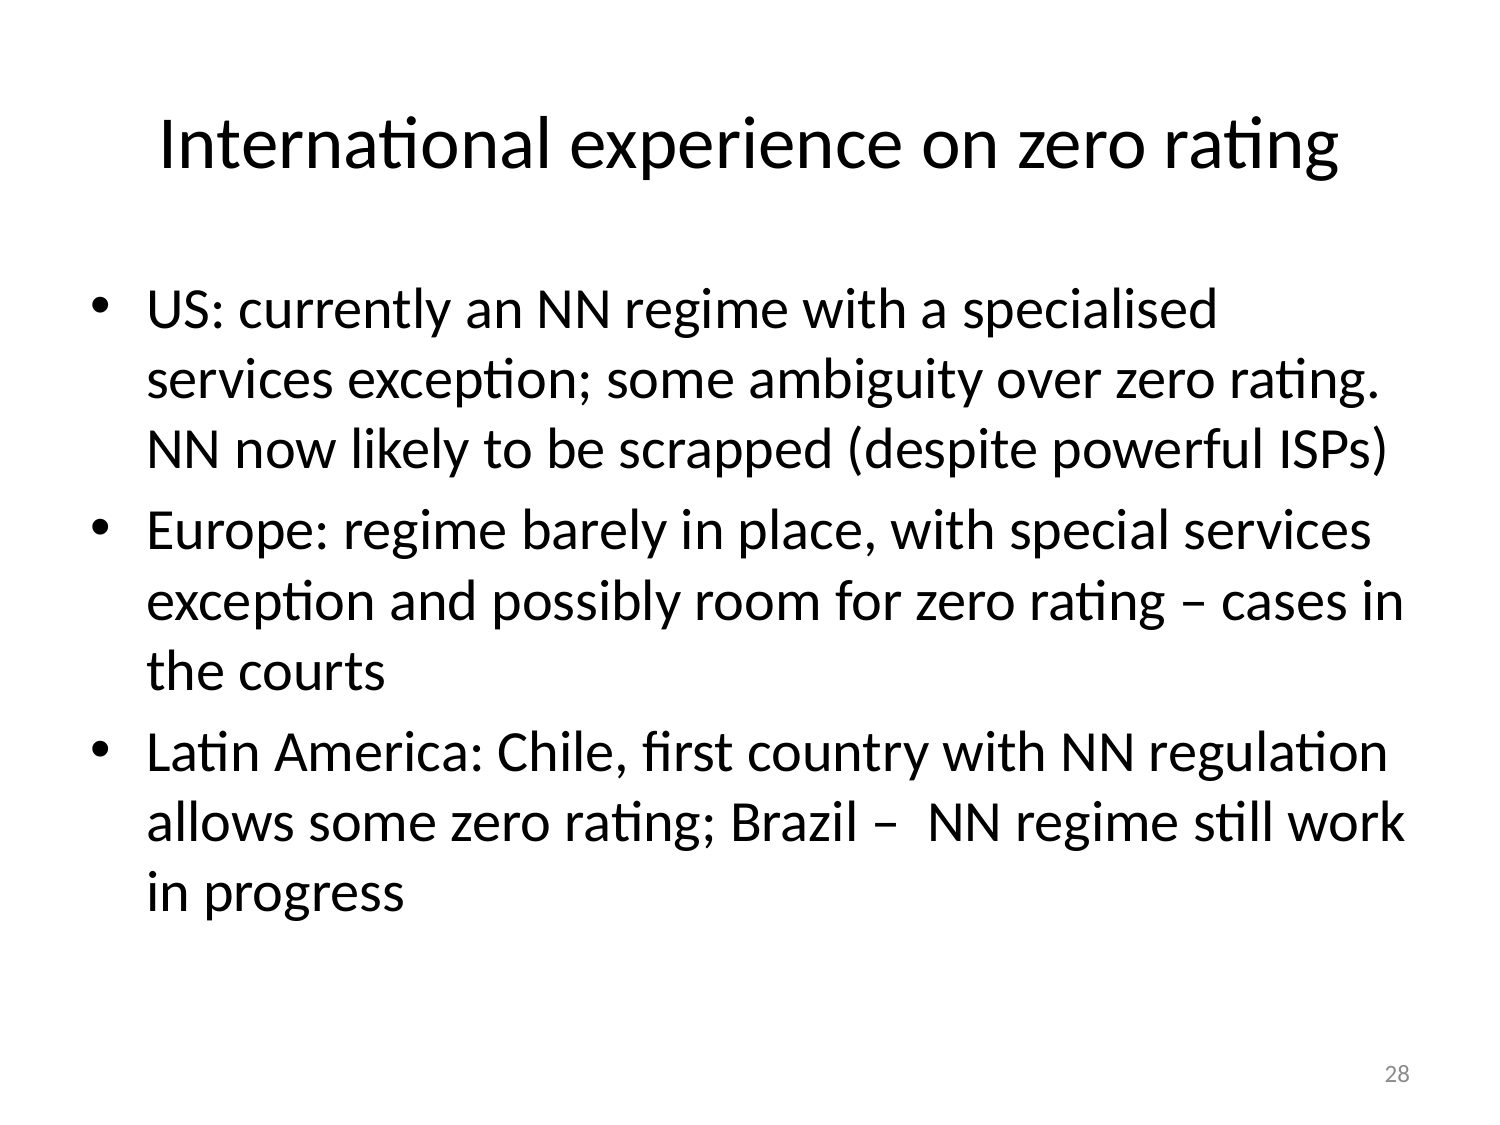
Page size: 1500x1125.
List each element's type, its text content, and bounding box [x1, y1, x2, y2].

slide_number 28 [1074, 1042, 1425, 1103]
list US: currently an NN regime with a specialised services exception; some ambiguity over zero rating. NN now likely to be scrapped (despite powerful ISPs) Europe: regime barely in place, with special services exception and possibly room for zero rating – cases in the courts Latin America: Chile, first country with NN regulation allows some zero rating; Brazil – NN regime still work in progress [74, 262, 1426, 1006]
title International experience on zero rating [74, 44, 1426, 233]
